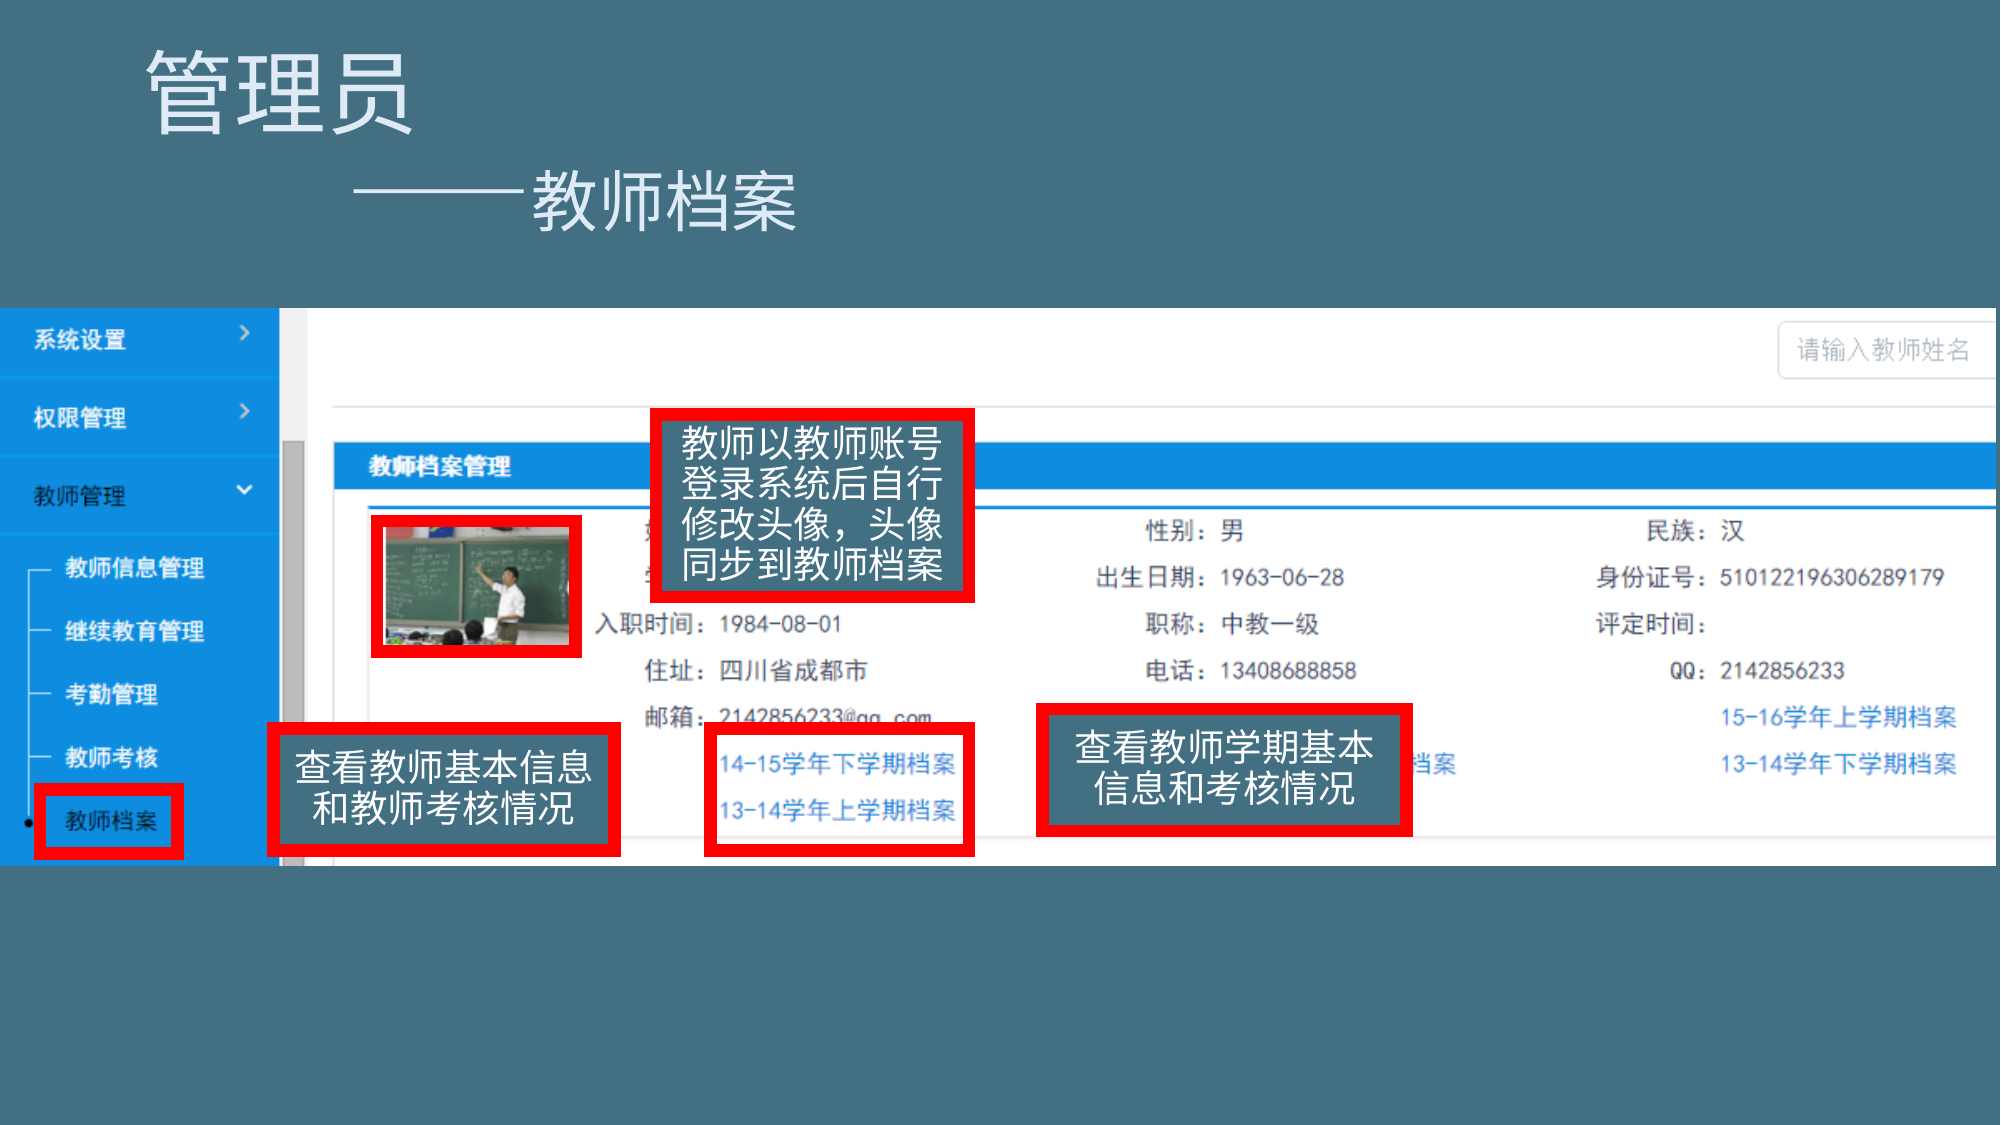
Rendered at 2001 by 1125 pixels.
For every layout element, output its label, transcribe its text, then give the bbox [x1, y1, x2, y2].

picture [0, 308, 1996, 866]
title 管理员 ——教师档案 [127, 34, 1000, 260]
